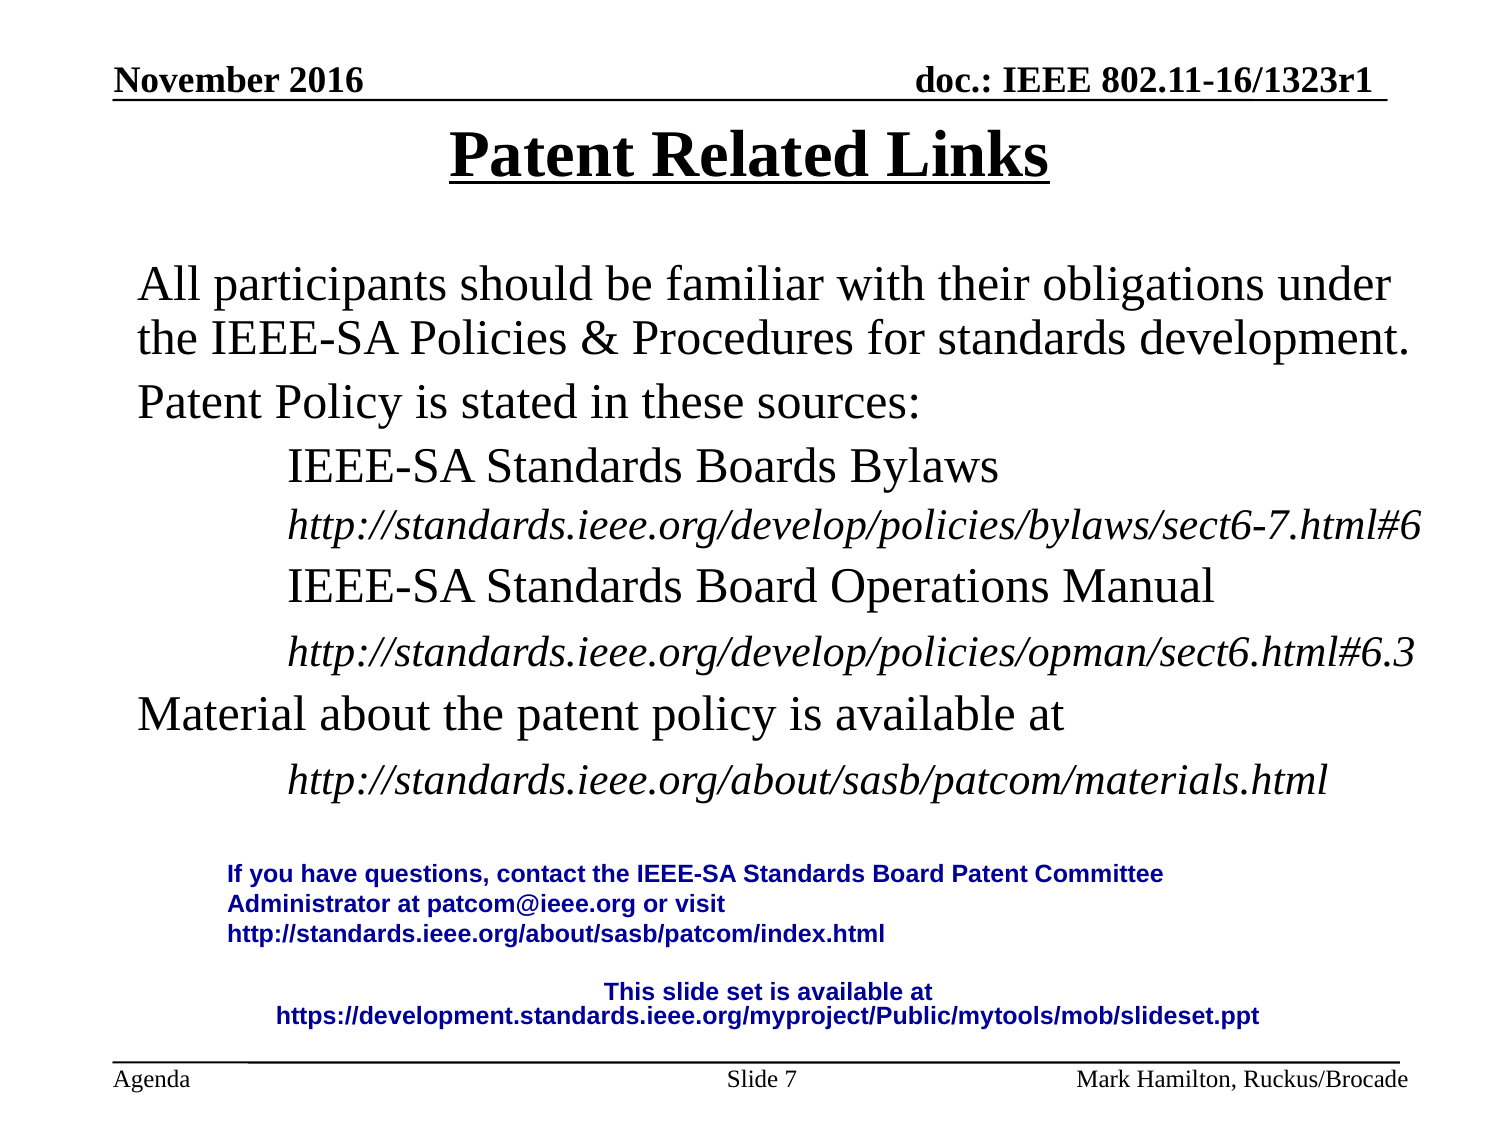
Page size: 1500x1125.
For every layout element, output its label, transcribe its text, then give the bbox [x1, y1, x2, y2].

text_box If you have questions, contact the IEEE-SA Standards Board Patent Committee Administrator at patcom@ieee.org or visit http://standards.ieee.org/about/sasb/patcom/index.html This slide set is available at https://development.standards.ieee.org/myproject/Public/mytools/mob/slideset.ppt [212, 849, 1325, 1037]
list All participants should be familiar with their obligations under the IEEE-SA Policies & Procedures for standards development. Patent Policy is stated in these sources: IEEE-SA Standards Boards Bylaws http://standards.ieee.org/develop/policies/bylaws/sect6-7.html#6 IEEE-SA Standards Board Operations Manual http://standards.ieee.org/develop/policies/opman/sect6.html#6.3 Material about the patent policy is available at http://standards.ieee.org/about/sasb/patcom/materials.html [0, 249, 1475, 838]
title Patent Related Links [112, 87, 1388, 213]
